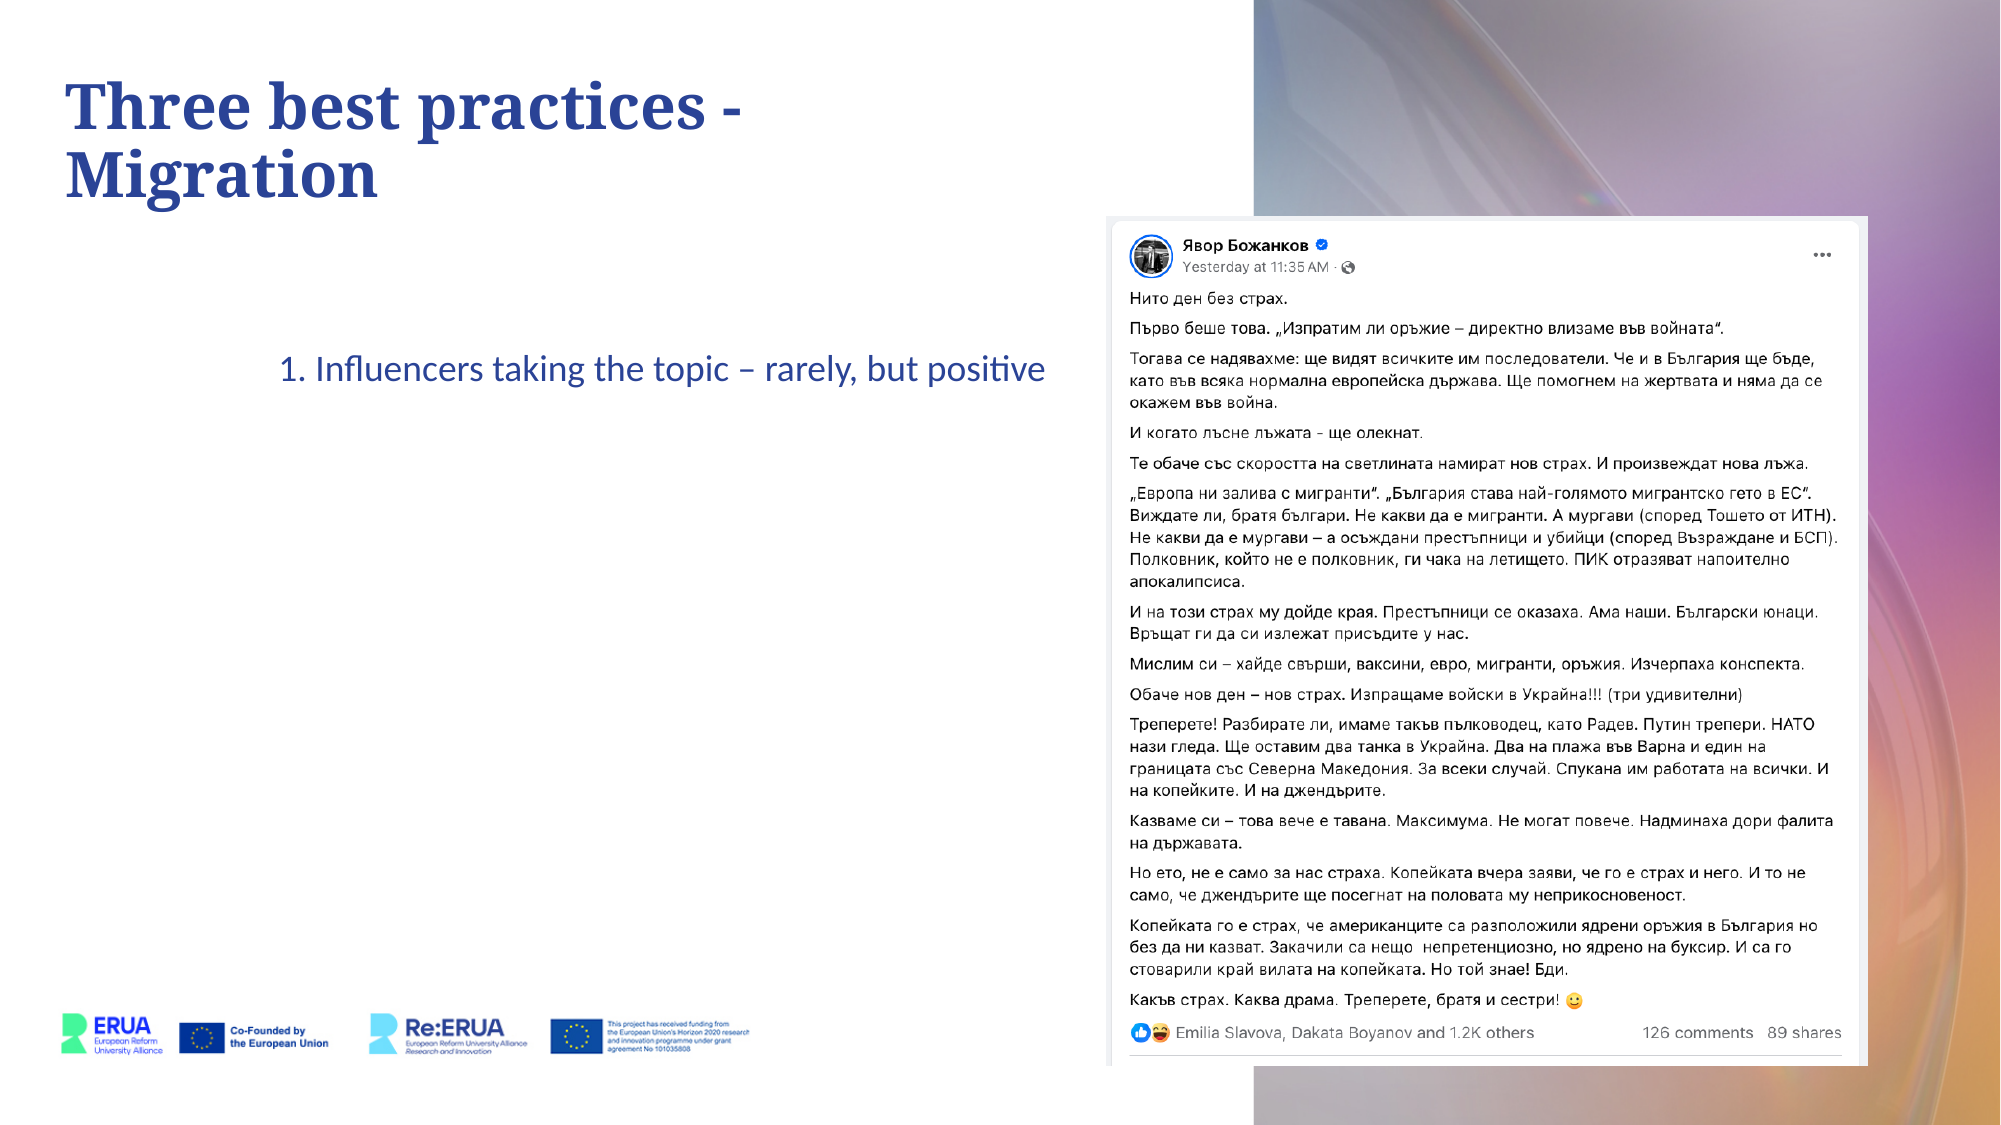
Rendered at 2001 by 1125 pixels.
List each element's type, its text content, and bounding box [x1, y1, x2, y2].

title Three best practices - Migration [50, 66, 764, 294]
picture [0, 0, 2001, 1125]
text_box 1. Influencers taking the topic – rarely, but positive [263, 336, 1062, 442]
text_box [137, 59, 1863, 278]
